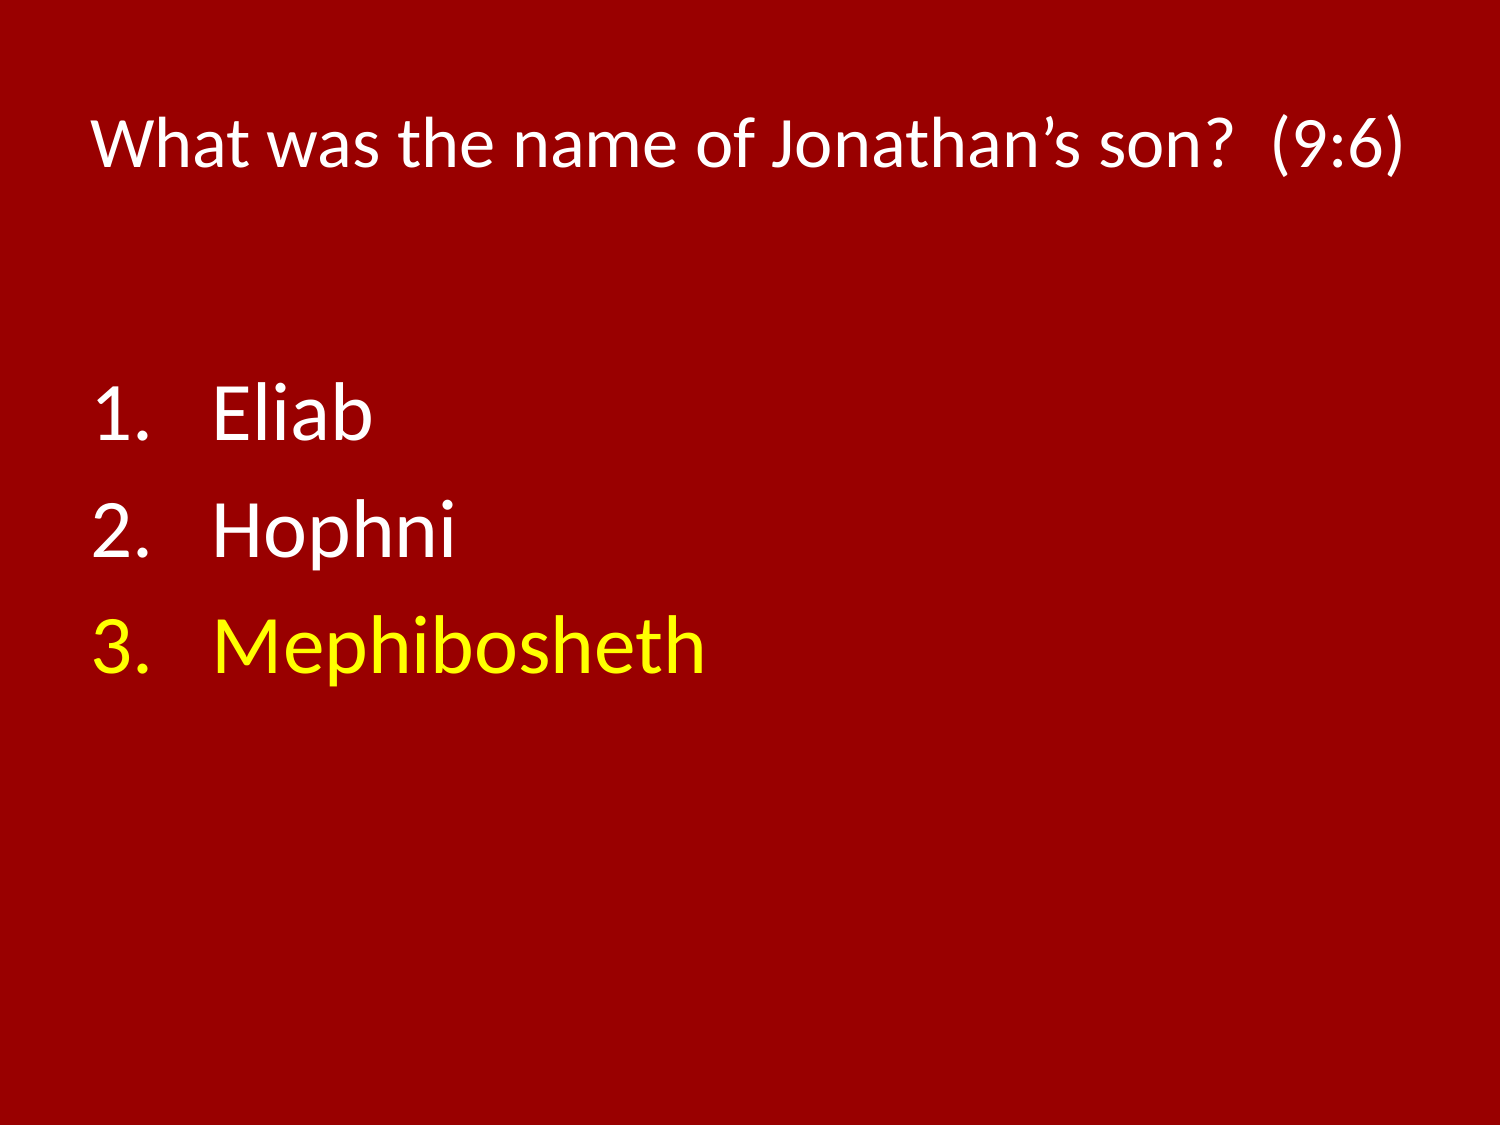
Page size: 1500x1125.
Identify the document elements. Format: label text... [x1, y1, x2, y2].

list Eliab Hophni Mephibosheth [75, 350, 1425, 1005]
title What was the name of Jonathan’s son? (9:6) [75, 45, 1425, 233]
